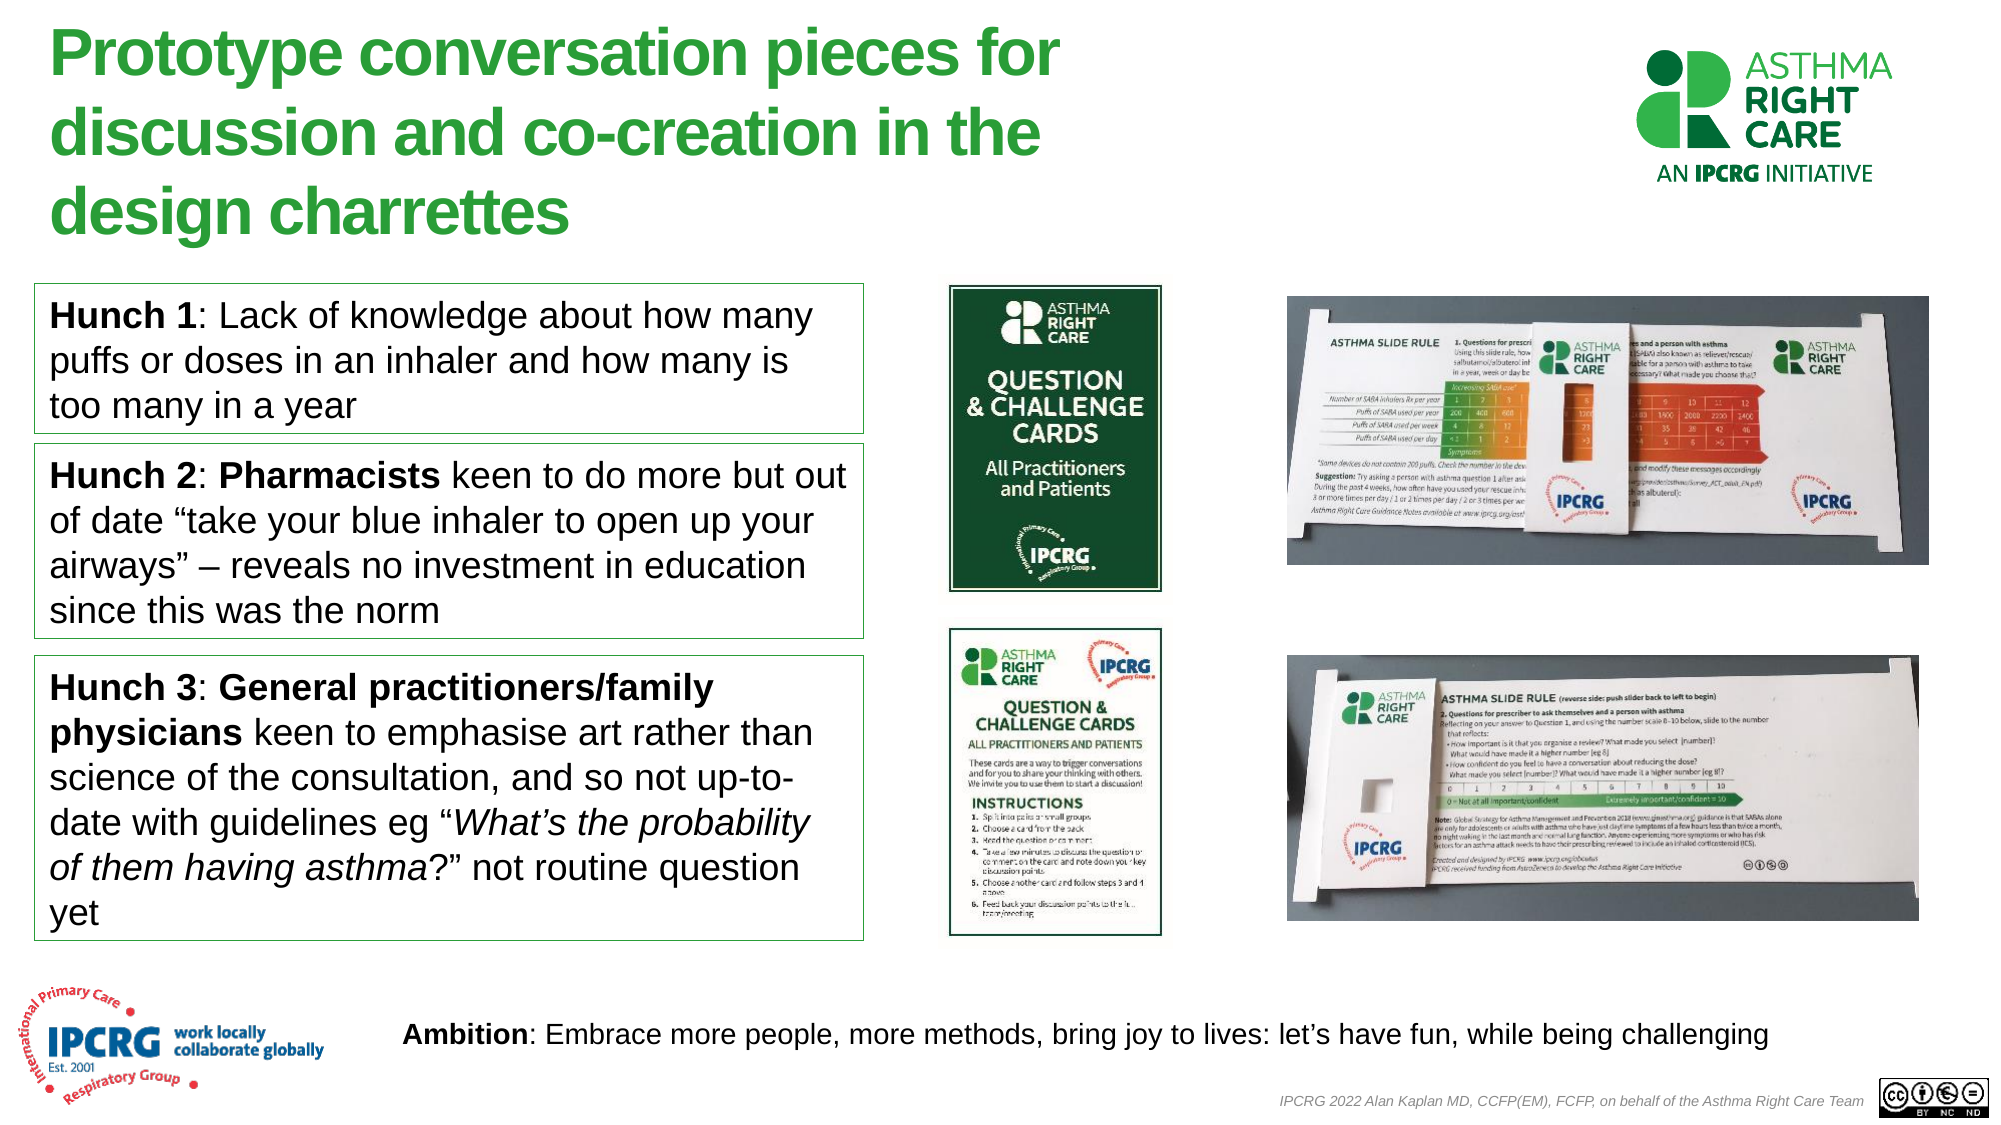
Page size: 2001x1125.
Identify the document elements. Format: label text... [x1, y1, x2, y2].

picture [1628, 45, 1900, 187]
text_box Hunch 2: Pharmacists keen to do more but out of date “take your blue inhaler to open up your airways” – reveals no investment in education since this was the norm [34, 443, 864, 639]
text_box Ambition: Embrace more people, more methods, bring joy to lives: let’s have fun, while being challenging [387, 1008, 1801, 1058]
text_box Hunch 3: General practitioners/family physicians keen to emphasise art rather than science of the consultation, and so not up-to-date with guidelines eg “What’s the probability of them having asthma?” not routine question yet [34, 655, 864, 941]
picture [18, 987, 324, 1105]
text_box Prototype conversation pieces for discussion and co-creation in the design charrettes [34, 35, 1173, 223]
picture [937, 617, 1173, 949]
picture [1879, 1078, 1989, 1118]
picture [1287, 296, 1934, 565]
picture [937, 274, 1173, 606]
picture [1287, 655, 1920, 921]
text_box Hunch 1: Lack of knowledge about how many puffs or doses in an inhaler and how many is too many in a year [34, 283, 864, 434]
